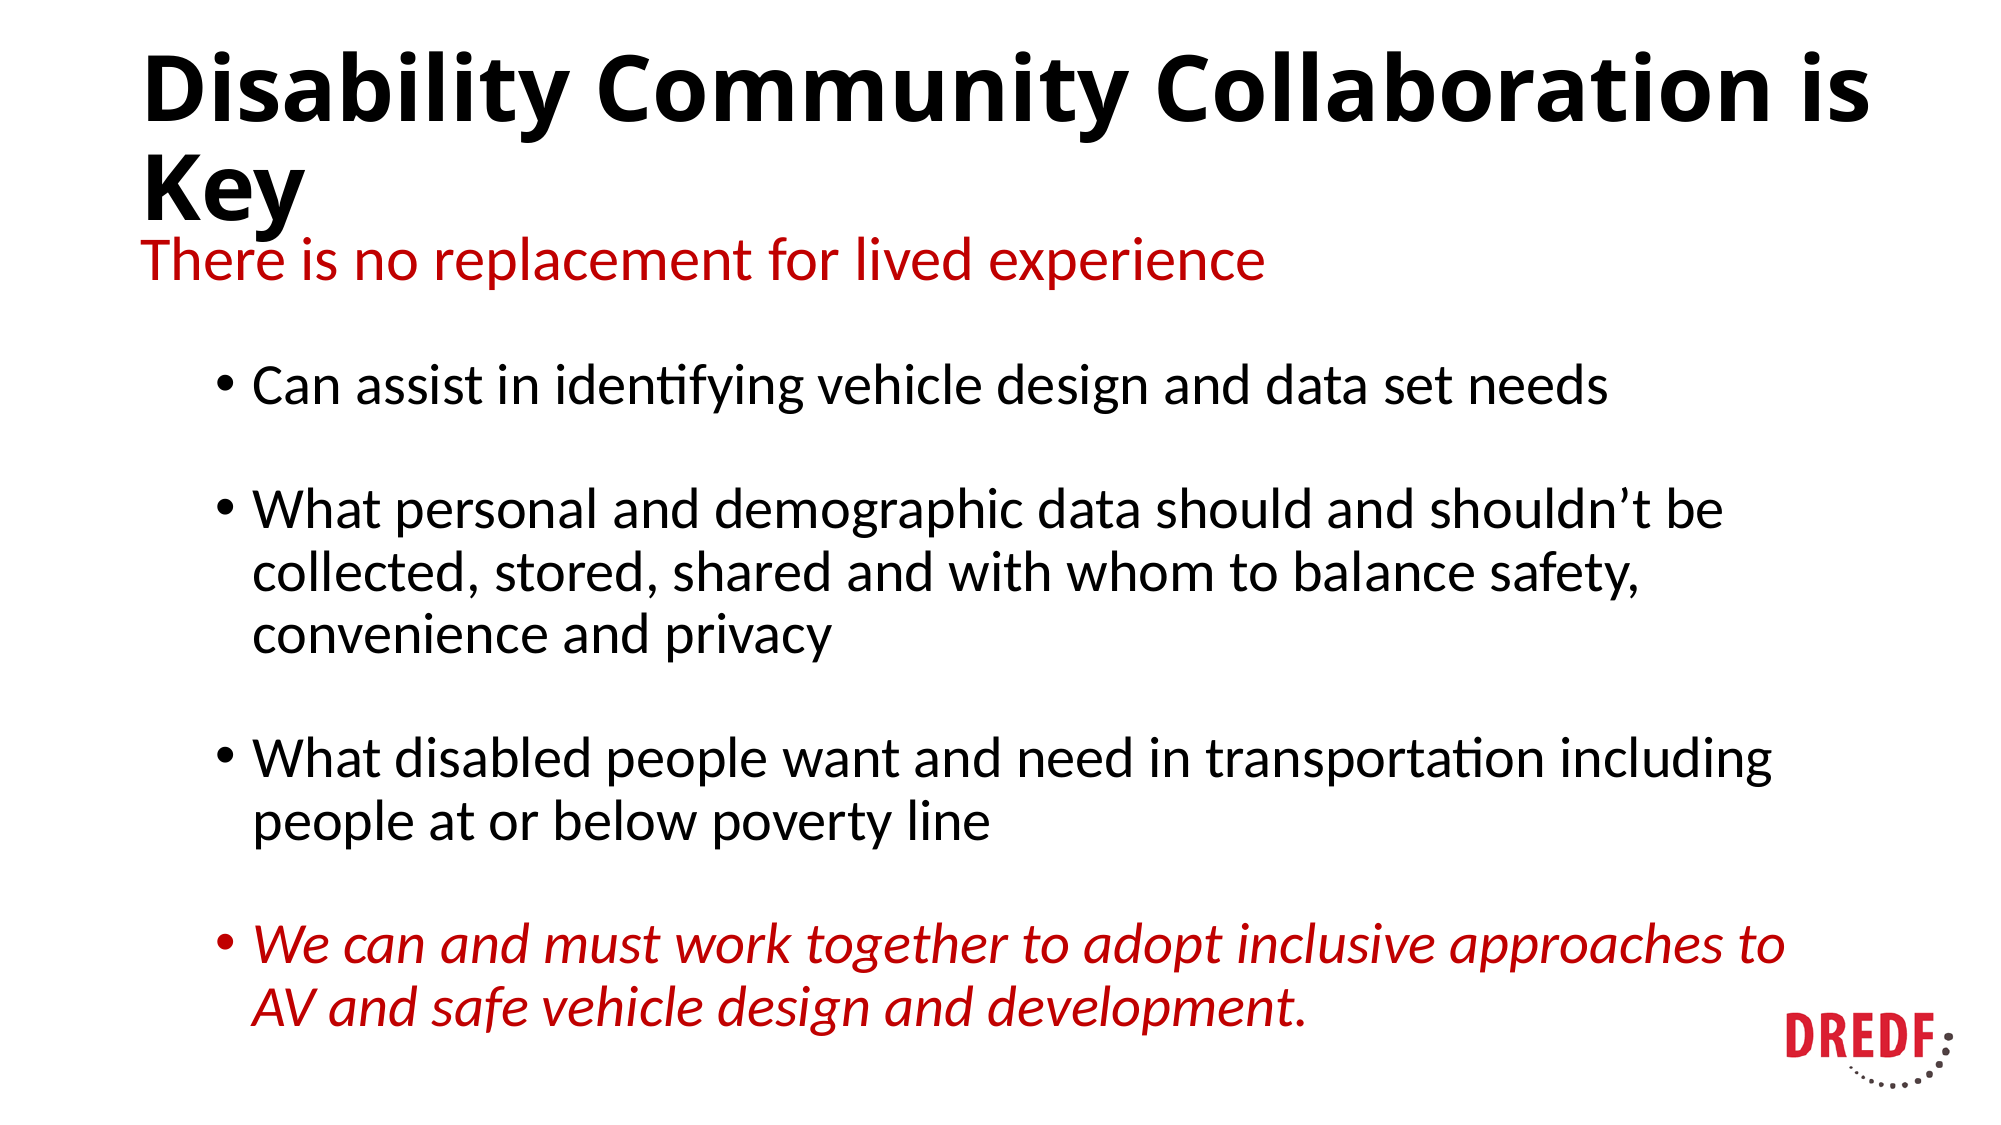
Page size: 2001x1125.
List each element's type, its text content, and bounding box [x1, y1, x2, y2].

title Disability Community Collaboration is Key [125, 32, 1957, 251]
list There is no replacement for lived experience Can assist in identifying vehicle design and data set needs What personal and demographic data should and shouldn’t be collected, stored, shared and with whom to balance safety, convenience and privacy What disabled people want and need in transportation including people at or below poverty line We can and must work together to adopt inclusive approaches to AV and safe vehicle design and development. [125, 219, 1875, 1068]
picture [1785, 1000, 1969, 1095]
